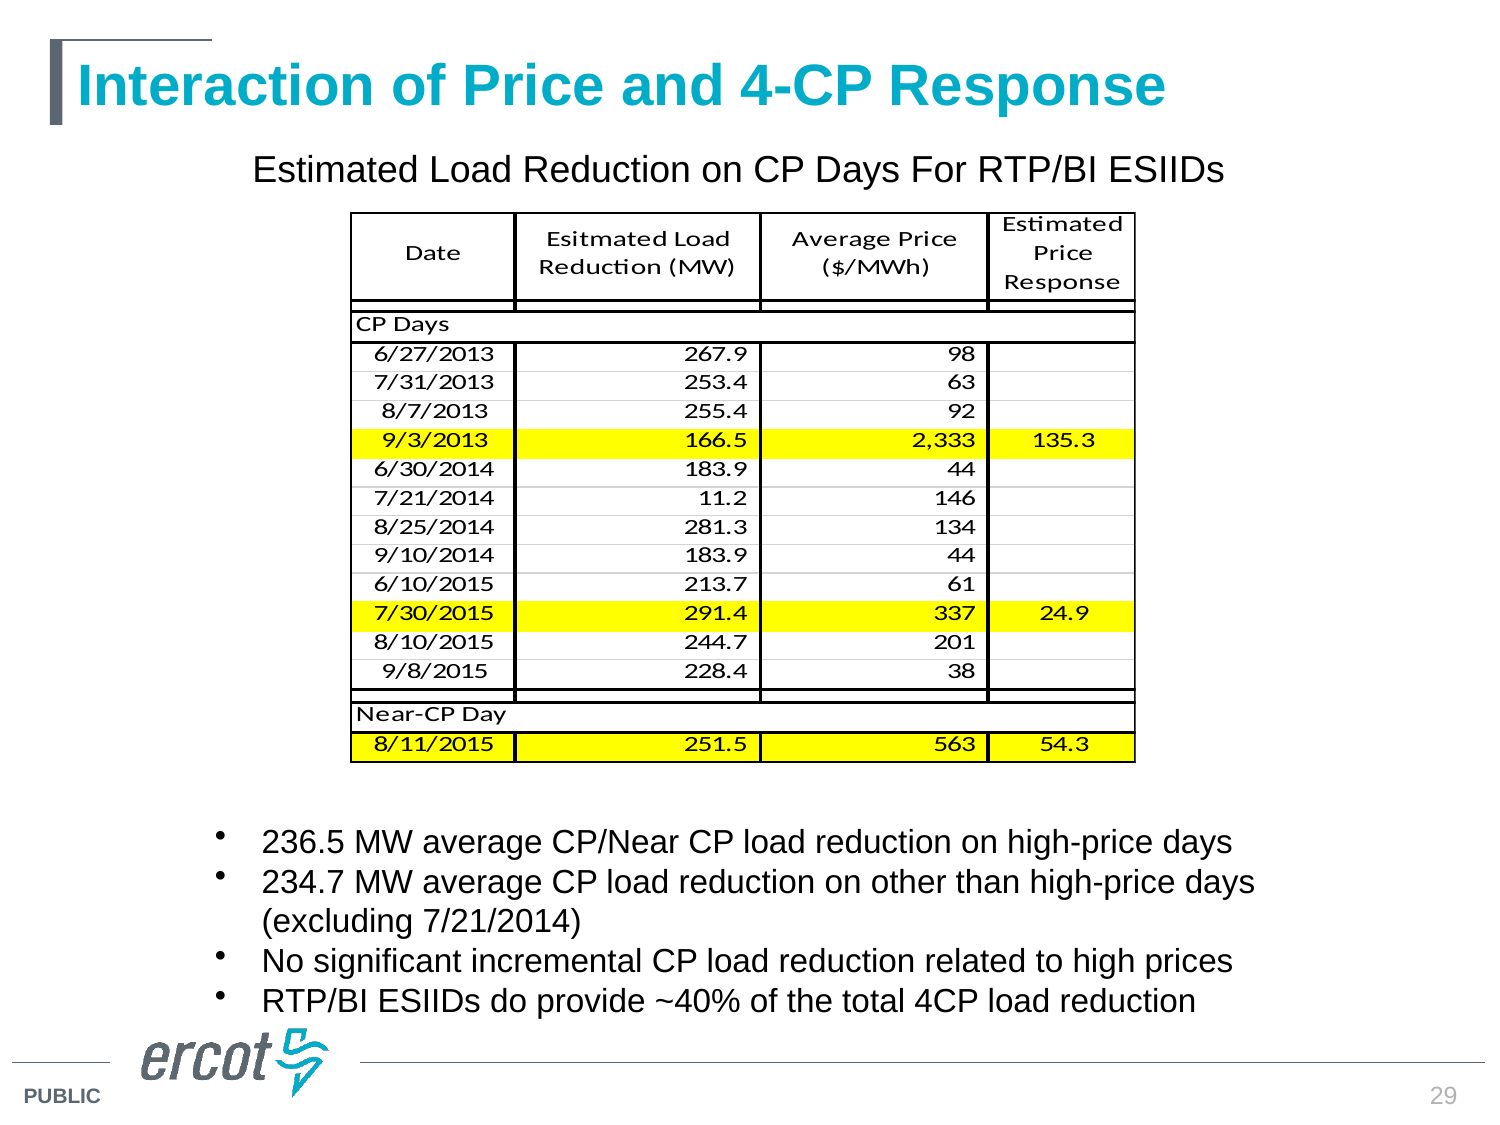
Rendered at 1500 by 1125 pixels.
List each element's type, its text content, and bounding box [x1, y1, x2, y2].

title Interaction of Price and 4-CP Response [62, 39, 1450, 125]
picture [137, 1024, 332, 1100]
text_box 236.5 MW average CP/Near CP load reduction on high-price days 234.7 MW average CP load reduction on other than high-price days (excluding 7/21/2014) No significant incremental CP load reduction related to high prices RTP/BI ESIIDs do provide ~40% of the total 4CP load reduction [199, 812, 1313, 1027]
text_box Estimated Load Reduction on CP Days For RTP/BI ESIIDs [237, 137, 1263, 198]
picture [349, 212, 1138, 765]
slide_number 29 [1400, 1076, 1488, 1113]
